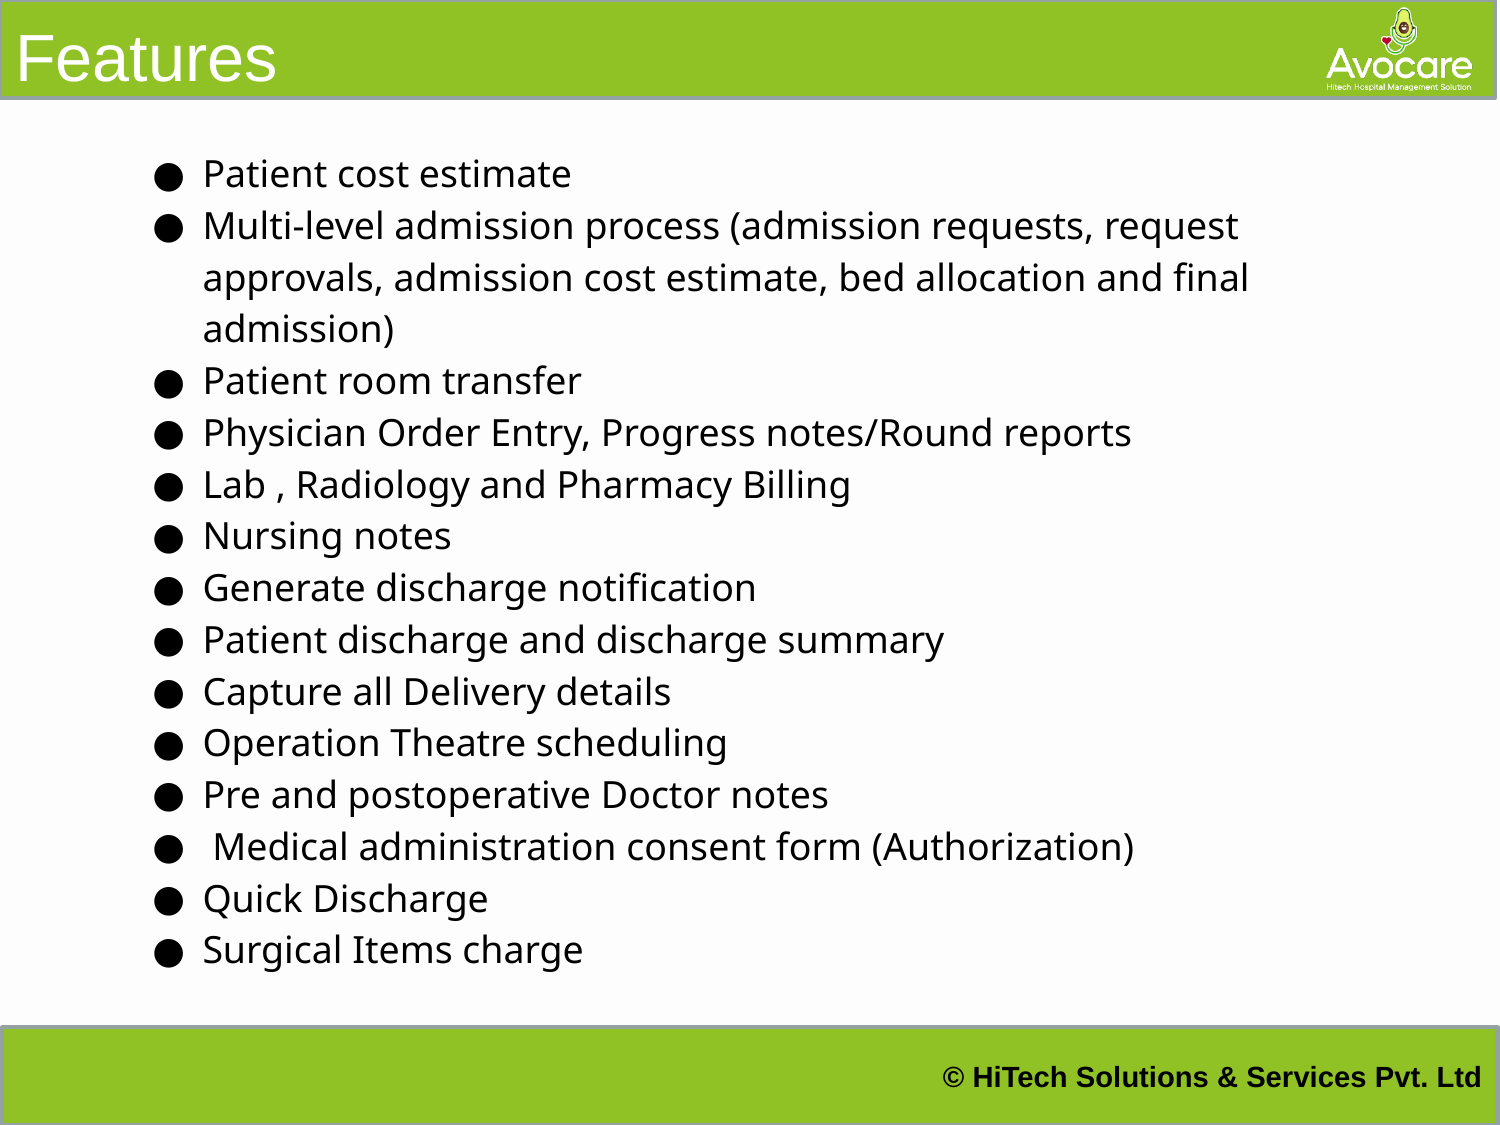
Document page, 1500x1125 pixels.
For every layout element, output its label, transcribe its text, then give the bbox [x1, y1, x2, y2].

list Patient cost estimate Multi-level admission process (admission requests, request approvals, admission cost estimate, bed allocation and final admission) Patient room transfer Physician Order Entry, Progress notes/Round reports Lab , Radiology and Pharmacy Billing Nursing notes Generate discharge notification Patient discharge and discharge summary Capture all Delivery details Operation Theatre scheduling Pre and postoperative Doctor notes Medical administration consent form (Authorization) Quick Discharge Surgical Items charge [112, 128, 1423, 1025]
text_box [1042, 0, 1497, 100]
title Features [0, 0, 1042, 113]
text_box © HiTech Solutions & Services Pvt. Ltd [0, 1025, 1500, 1125]
picture [1324, 7, 1473, 91]
